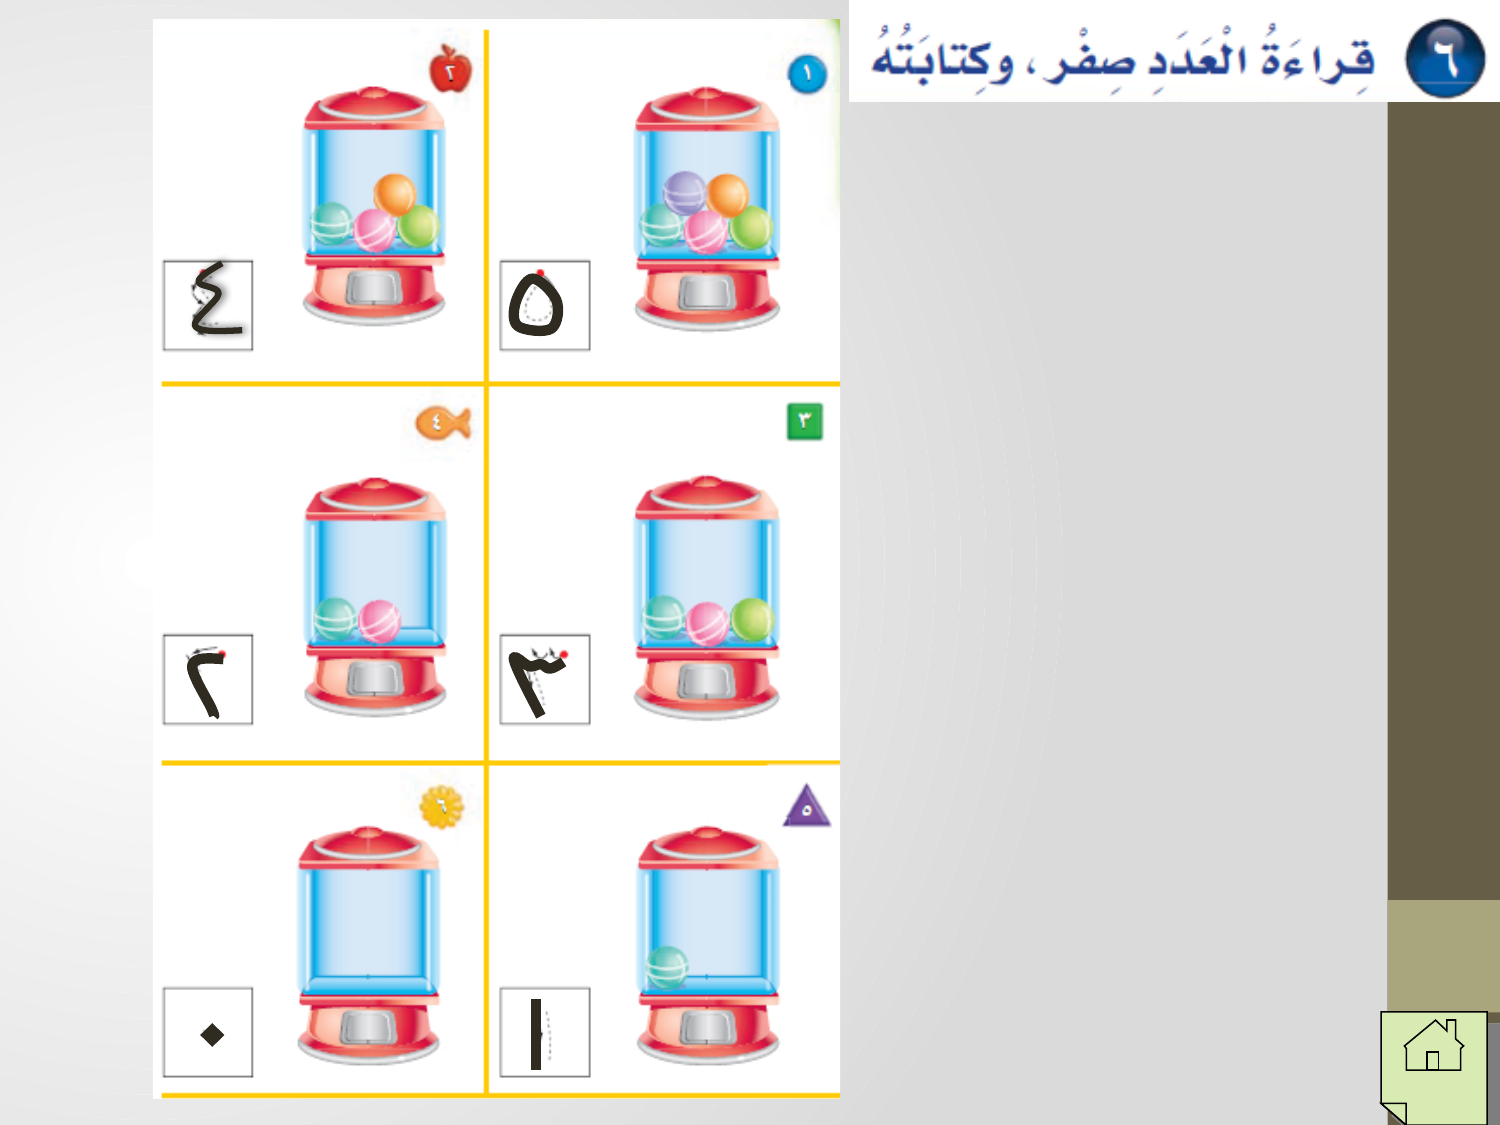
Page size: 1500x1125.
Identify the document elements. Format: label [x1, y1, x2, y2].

picture [152, 18, 841, 1100]
picture [848, 0, 1500, 103]
